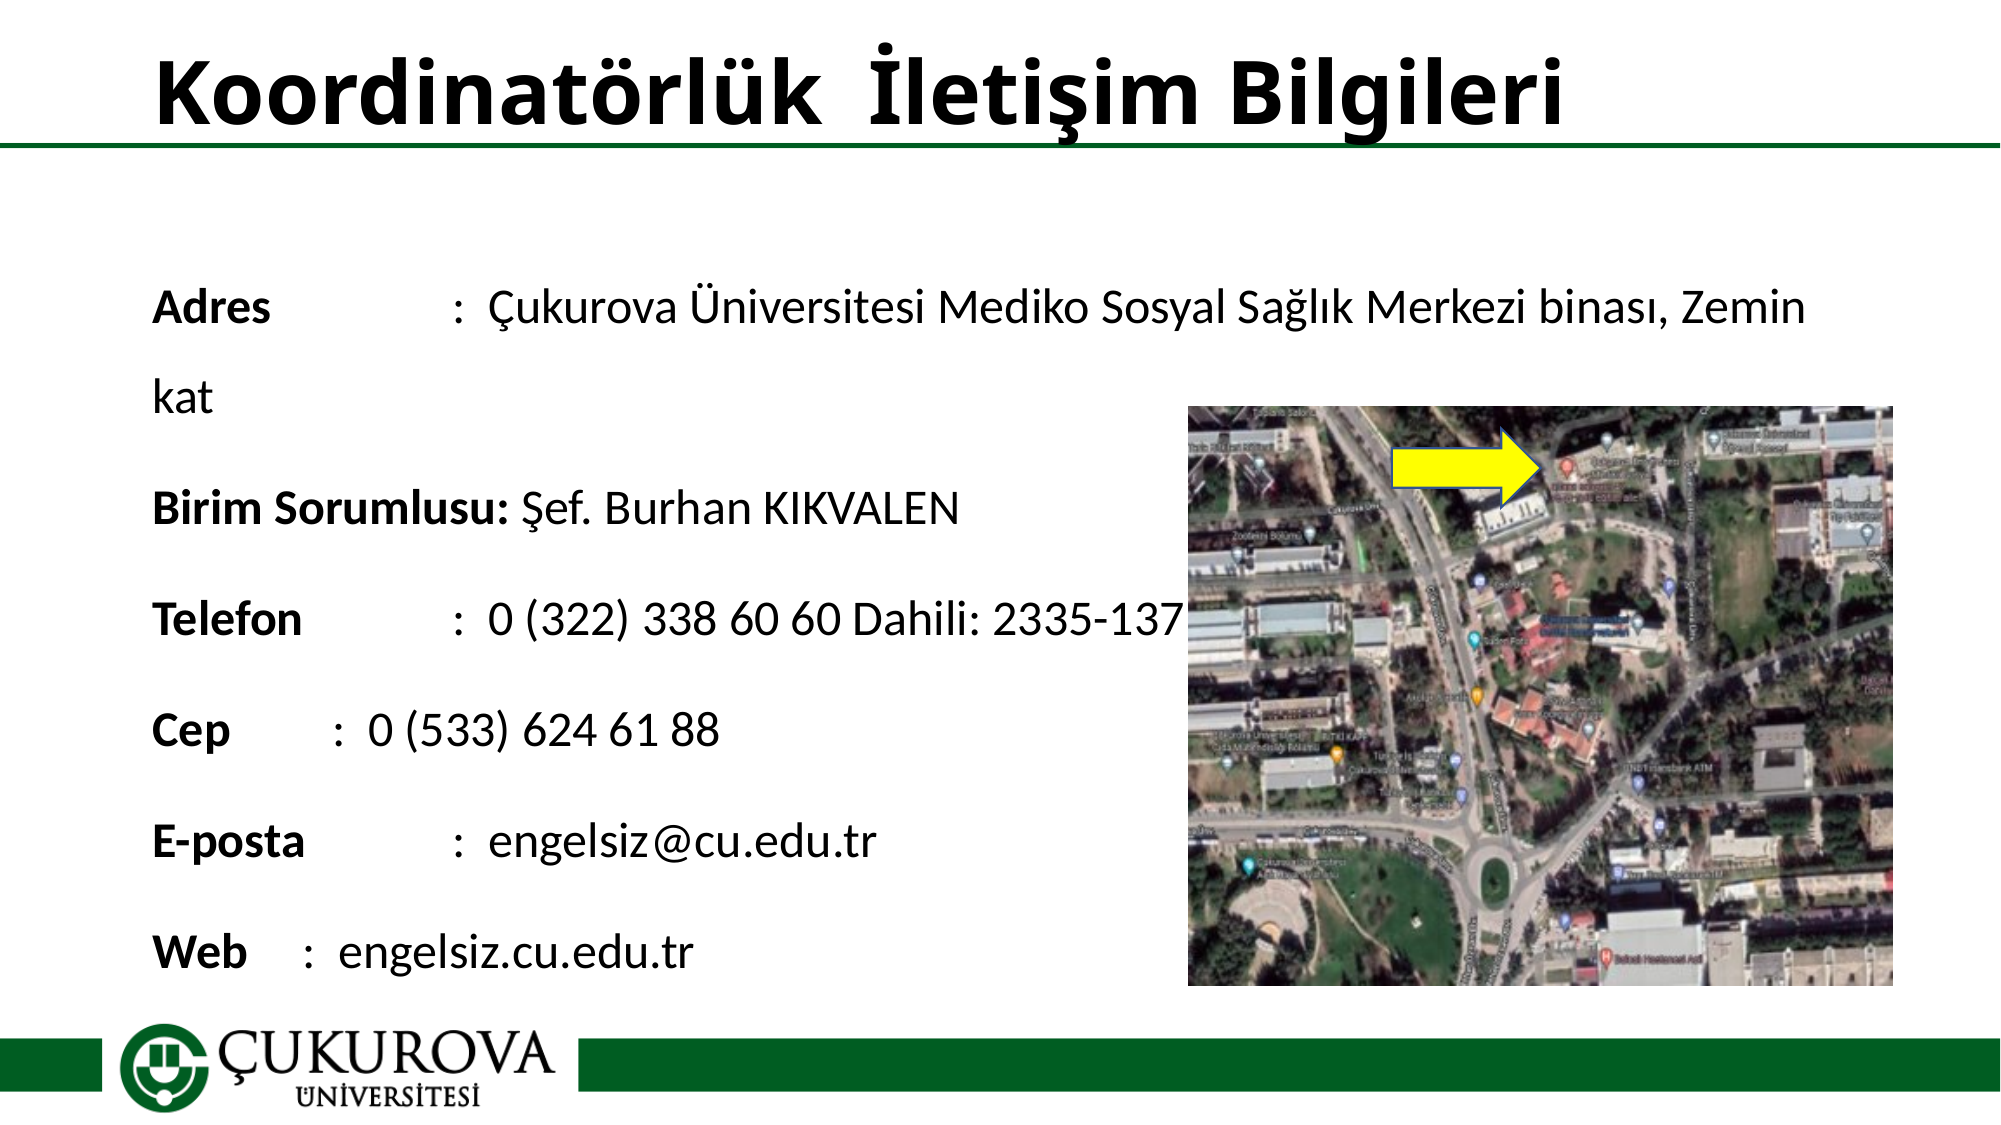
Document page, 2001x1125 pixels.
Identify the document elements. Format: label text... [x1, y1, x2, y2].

title Koordinatörlük İletişim Bilgileri [137, 40, 1863, 236]
picture [0, 0, 2001, 1125]
list Adres : Çukurova Üniversitesi Mediko Sosyal Sağlık Merkezi binası, Zemin kat Birim Sorumlusu: Şef. Burhan KIKVALEN Telefon : 0 (322) 338 60 60 Dahili: 2335-137 Cep : 0 (533) 624 61 88 E-posta : engelsiz@cu.edu.tr Web : engelsiz.cu.edu.tr [137, 236, 1863, 1085]
